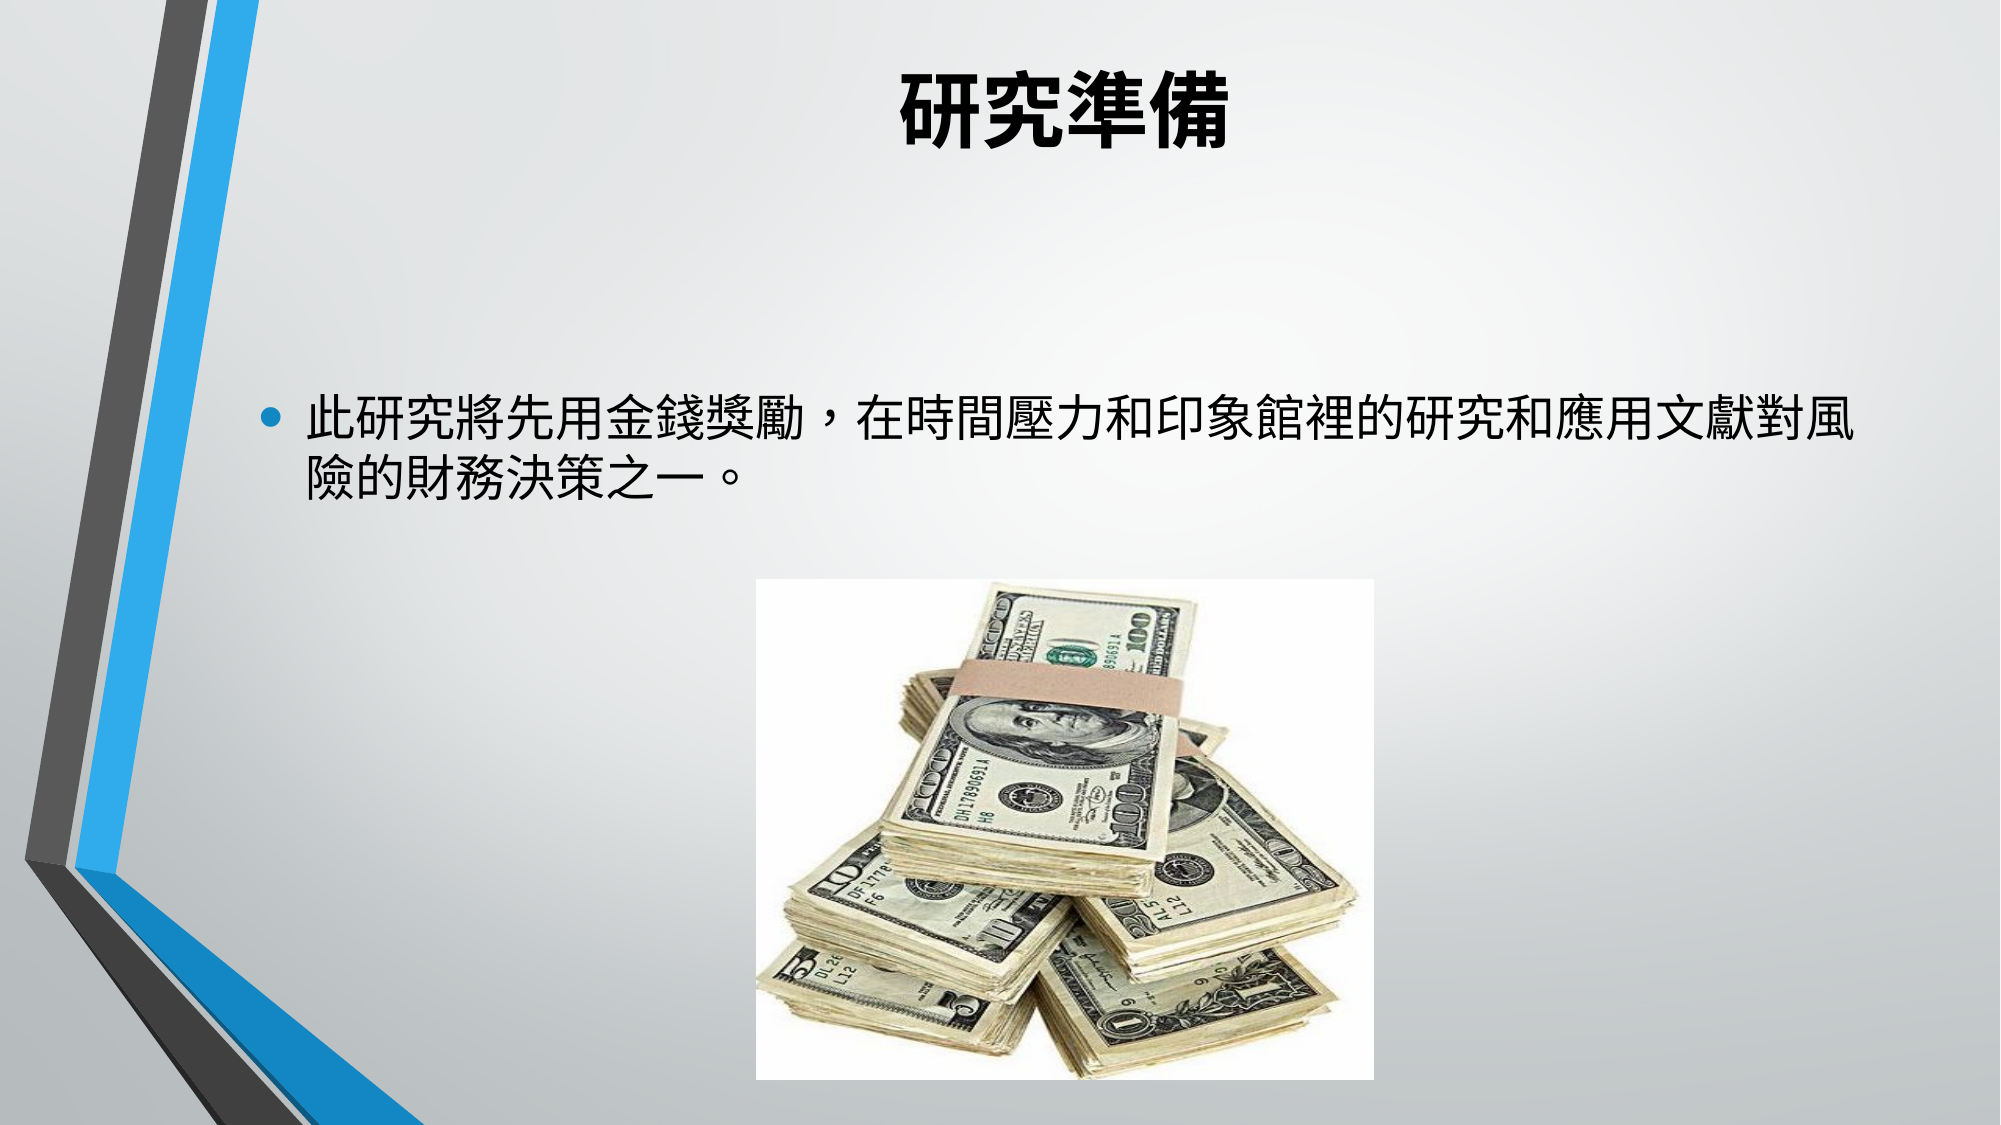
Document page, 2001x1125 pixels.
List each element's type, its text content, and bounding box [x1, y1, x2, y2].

list 此研究將先用金錢獎勵，在時間壓力和印象館裡的研究和應用文獻對風險的財務決策之一。 [243, 190, 1887, 703]
picture [756, 578, 1375, 1080]
title 研究準備 [243, 25, 1887, 190]
